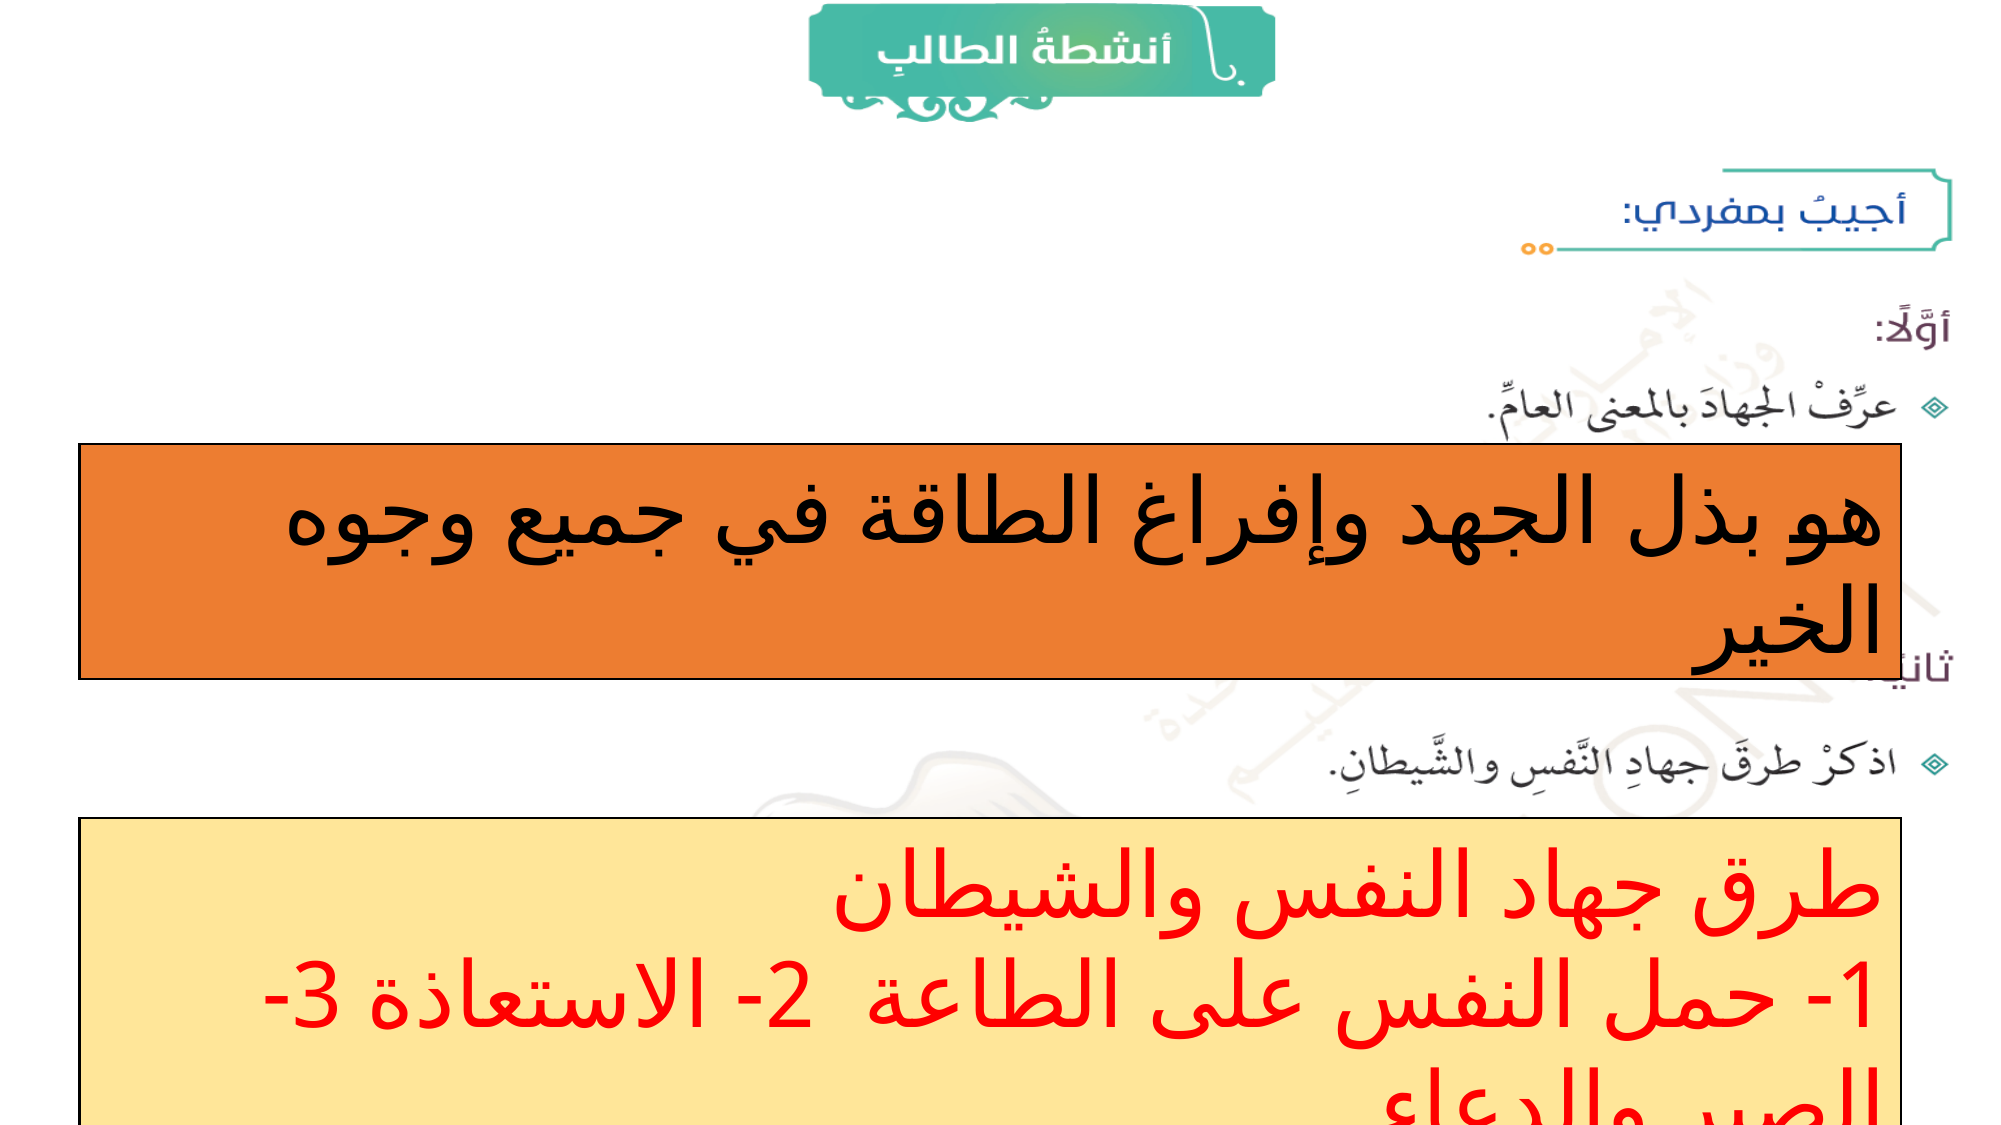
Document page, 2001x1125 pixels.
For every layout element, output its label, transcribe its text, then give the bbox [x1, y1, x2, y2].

picture [0, 0, 2000, 1108]
text_box طرق جهاد النفس والشيطان 1- حمل النفس على الطاعة 2- الاستعاذة 3- الصبر والدعاء [78, 1108, 1902, 1125]
